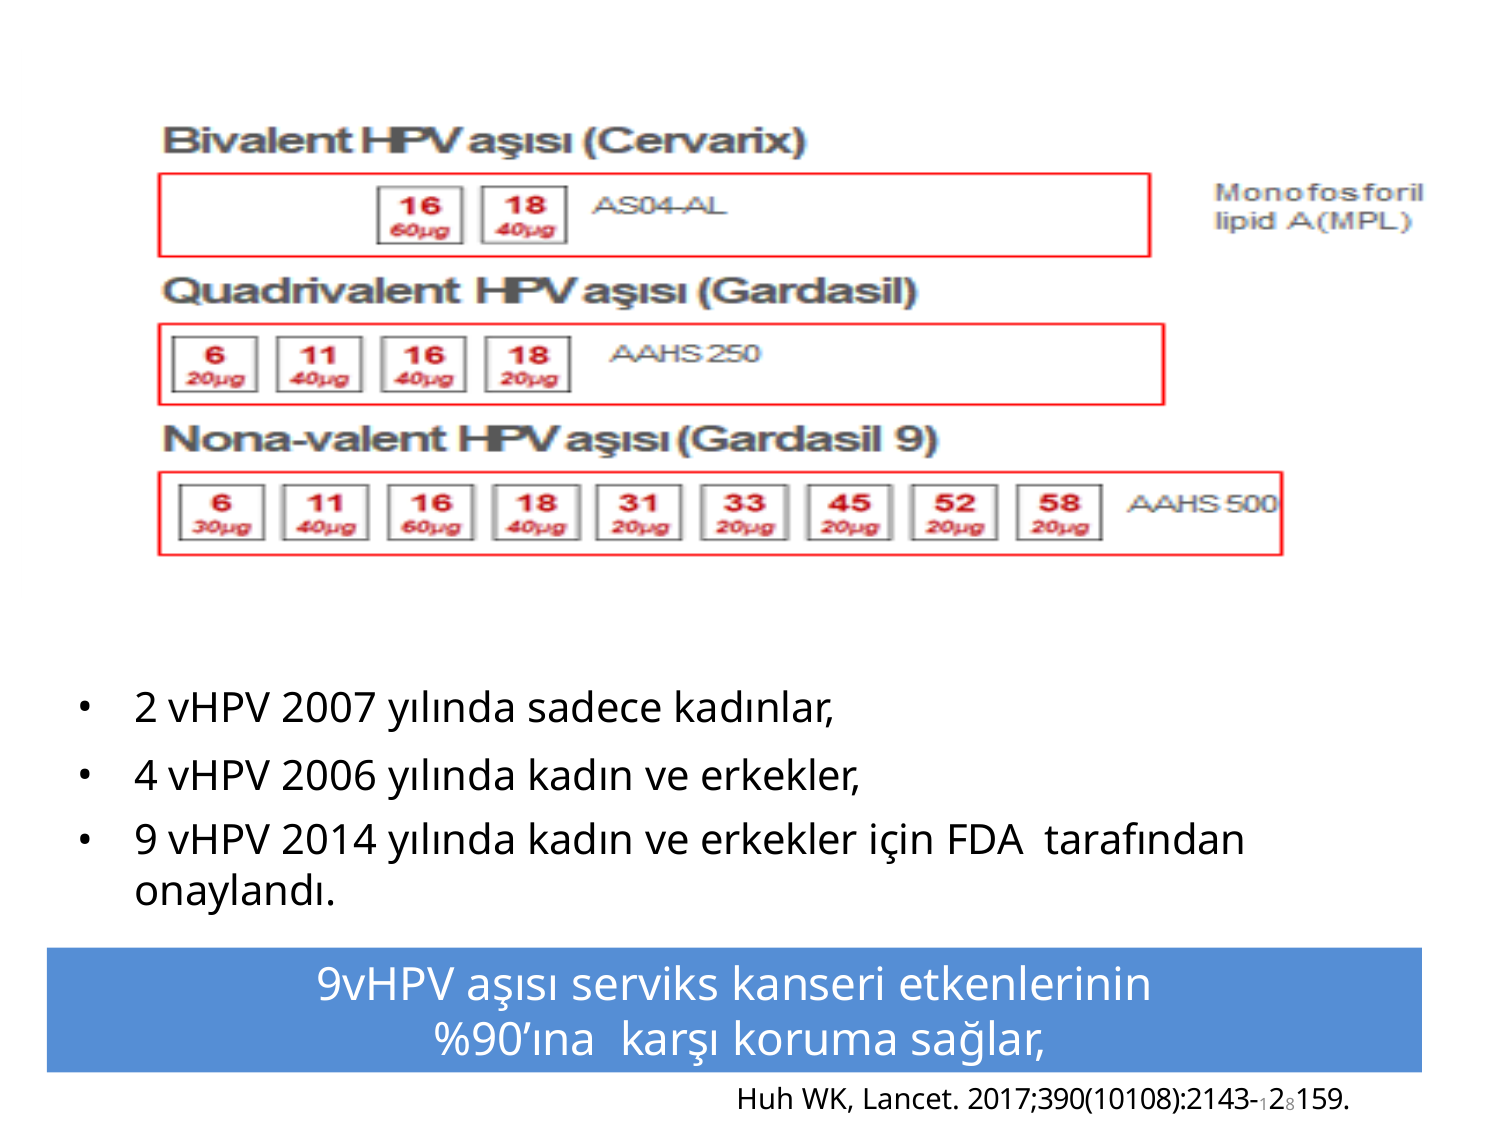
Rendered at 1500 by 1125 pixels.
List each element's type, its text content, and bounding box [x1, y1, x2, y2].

text_box 9vHPV aşısı serviks kanseri etkenlerinin %90’ına karşı koruma sağlar, [46, 947, 1422, 1073]
picture [20, 49, 1500, 598]
text_box Huh WK, Lancet. 2017;390(10108):2143-128159. [734, 1077, 1482, 1115]
text_box 2 vHPV 2007 yılında sadece kadınlar, 4 vHPV 2006 yılında kadın ve erkekler, 9 vHPV 2014 yılında kadın ve erkekler için FDA tarafından onaylandı. [75, 662, 1366, 914]
